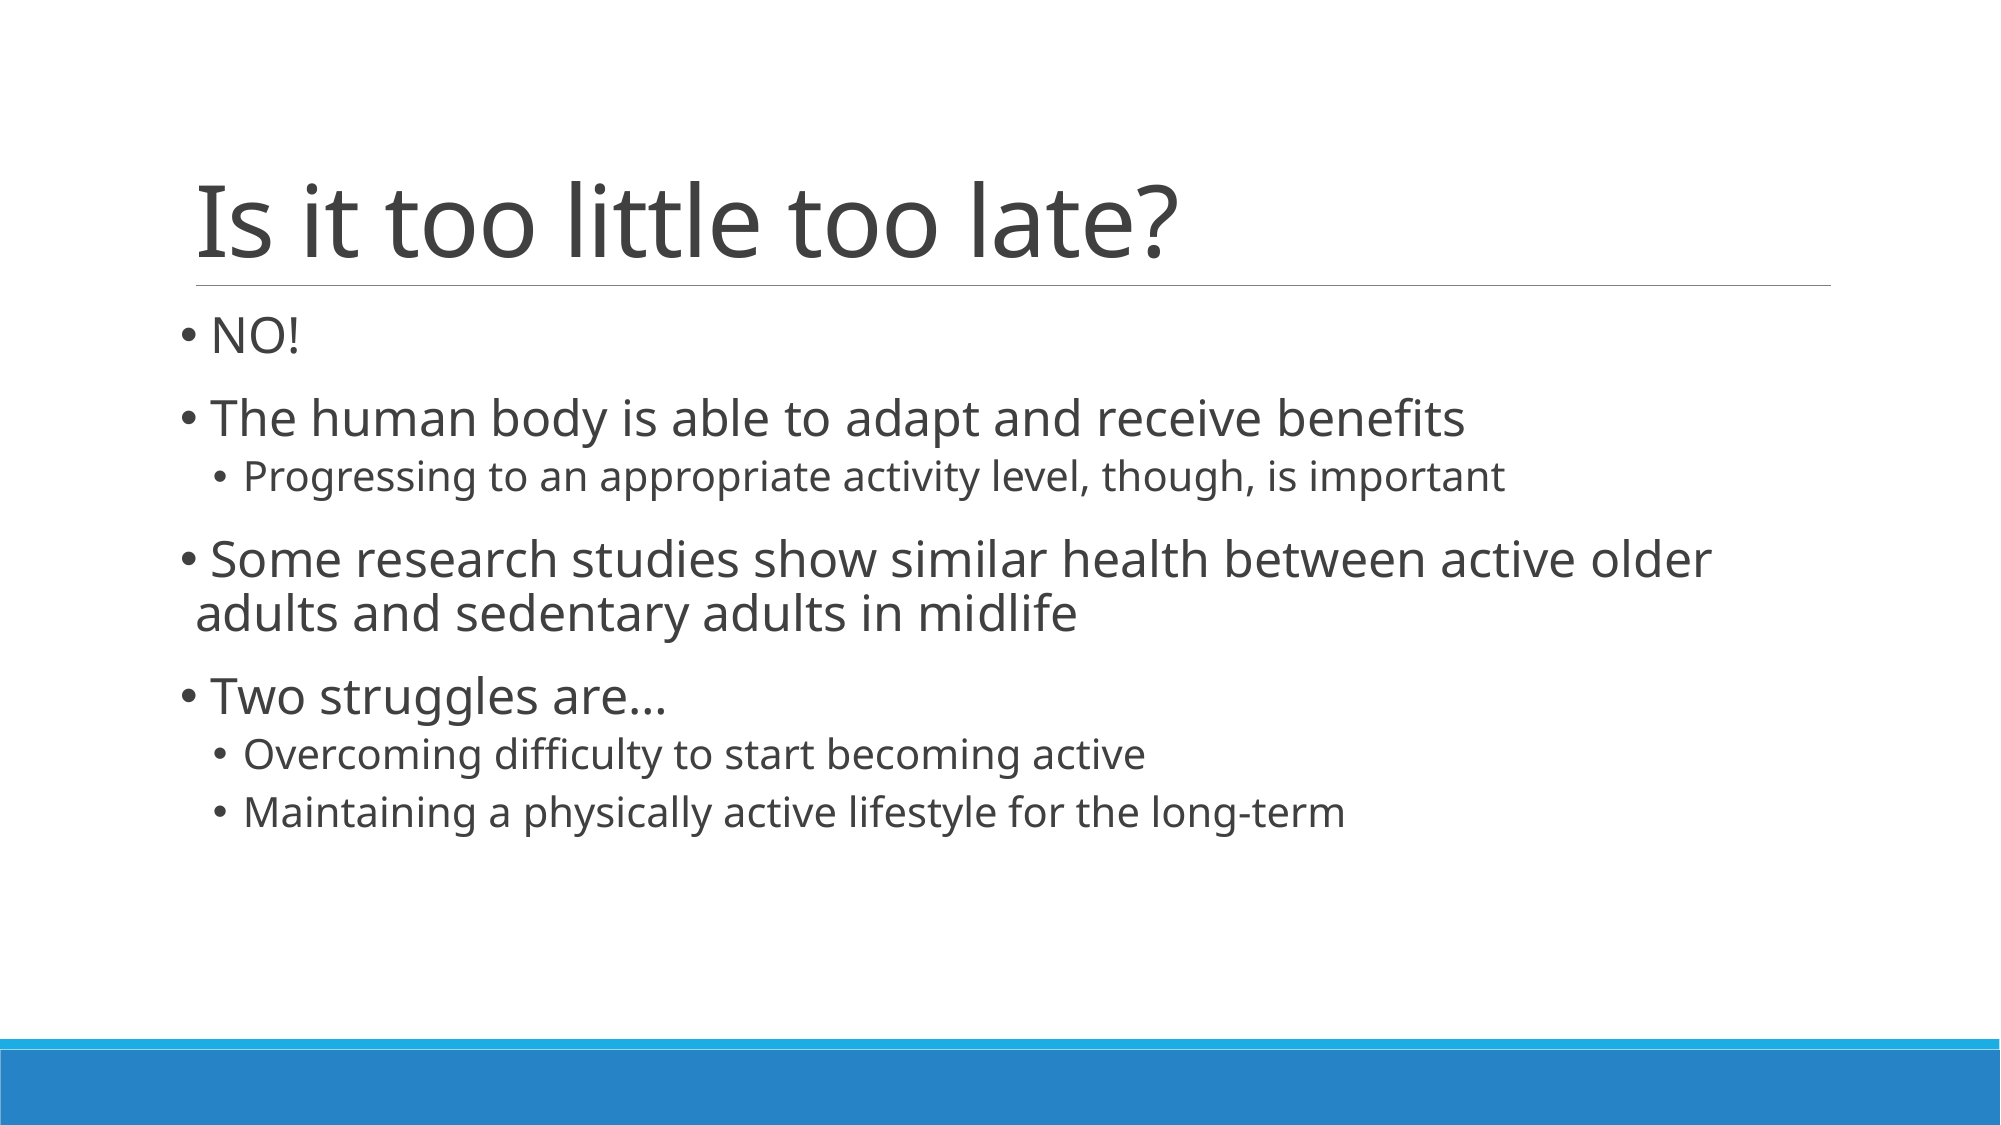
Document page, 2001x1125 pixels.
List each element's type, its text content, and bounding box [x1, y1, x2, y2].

list NO! The human body is able to adapt and receive benefits Progressing to an appropriate activity level, though, is important Some research studies show similar health between active older adults and sedentary adults in midlife Two struggles are… Overcoming difficulty to start becoming active Maintaining a physically active lifestyle for the long-term [180, 302, 1830, 963]
title Is it too little too late? [180, 47, 1830, 285]
